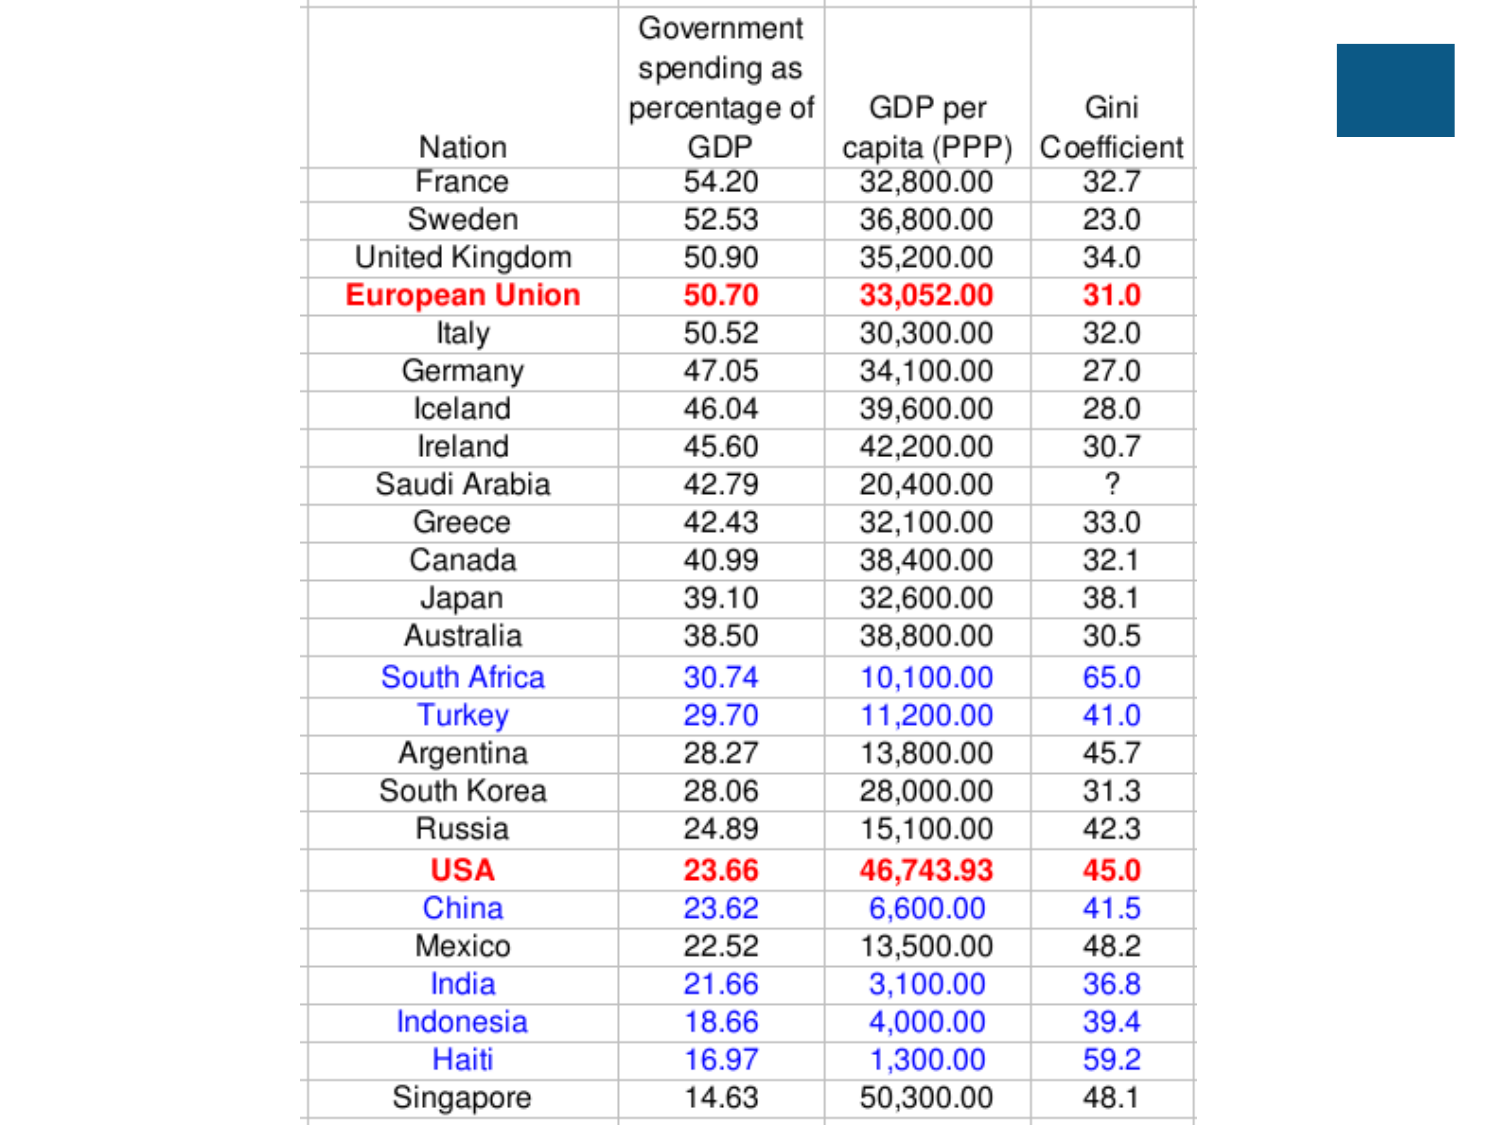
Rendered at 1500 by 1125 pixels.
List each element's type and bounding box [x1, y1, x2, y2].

picture [299, 0, 1197, 1125]
